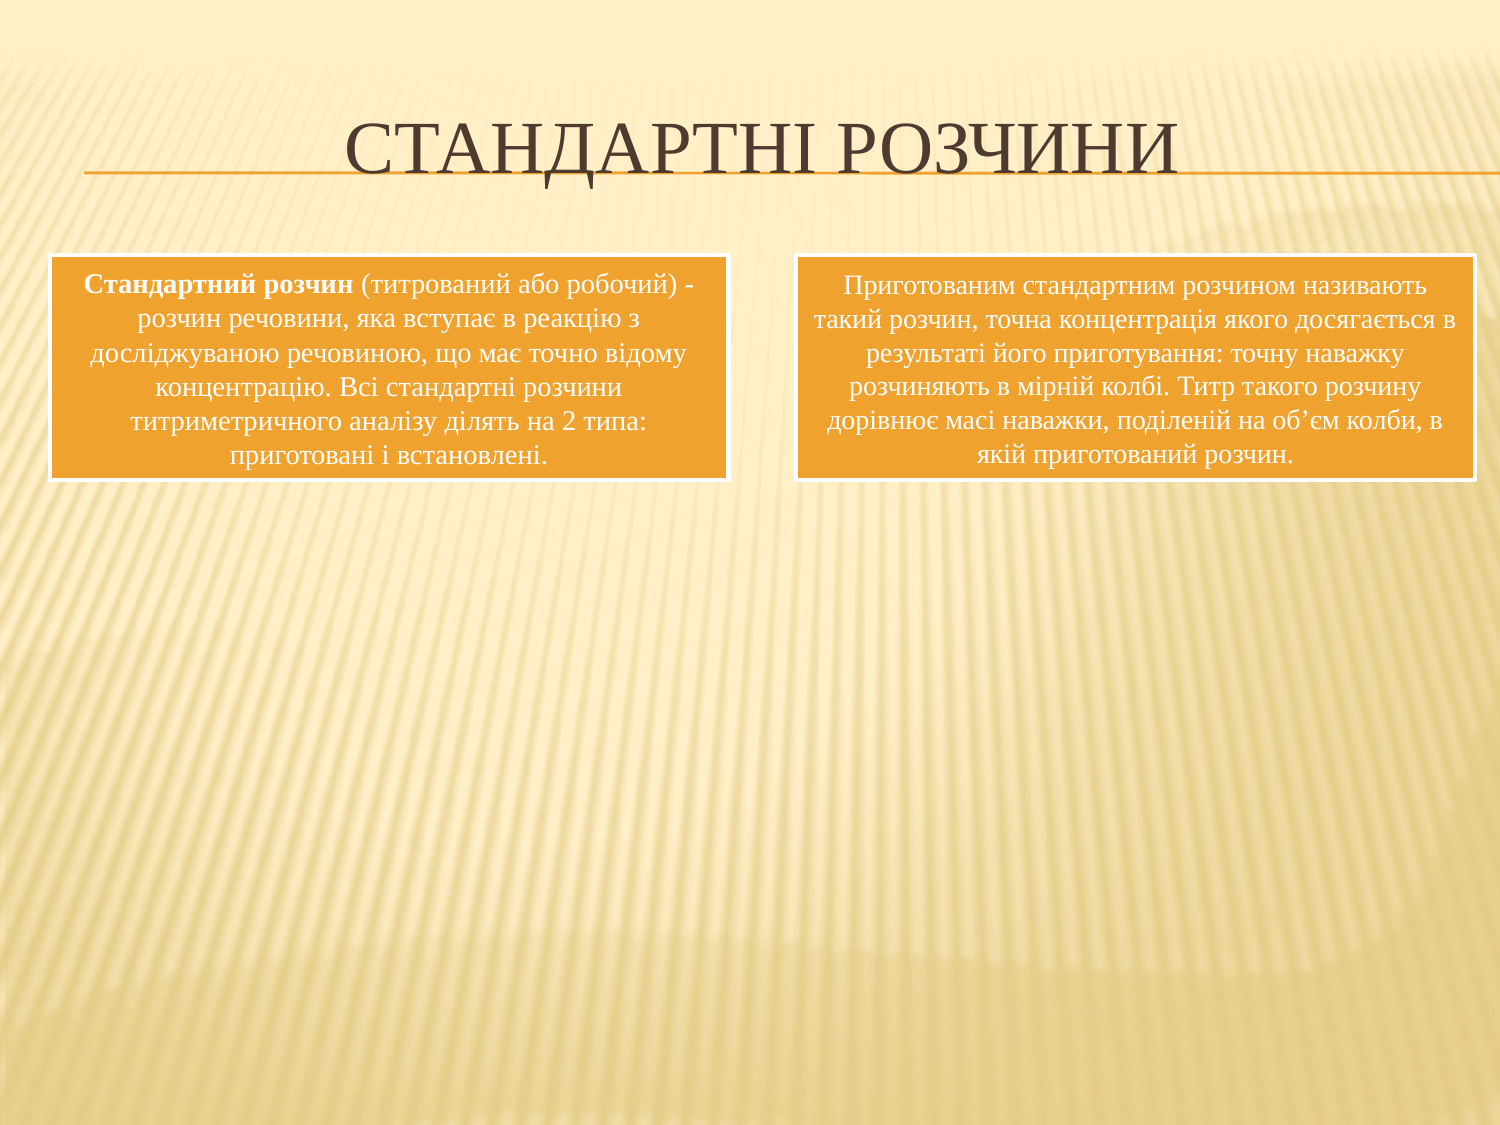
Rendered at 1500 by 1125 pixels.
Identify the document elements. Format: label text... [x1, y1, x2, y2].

title Стандартні розчини [50, 75, 1475, 213]
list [49, 254, 1476, 1067]
